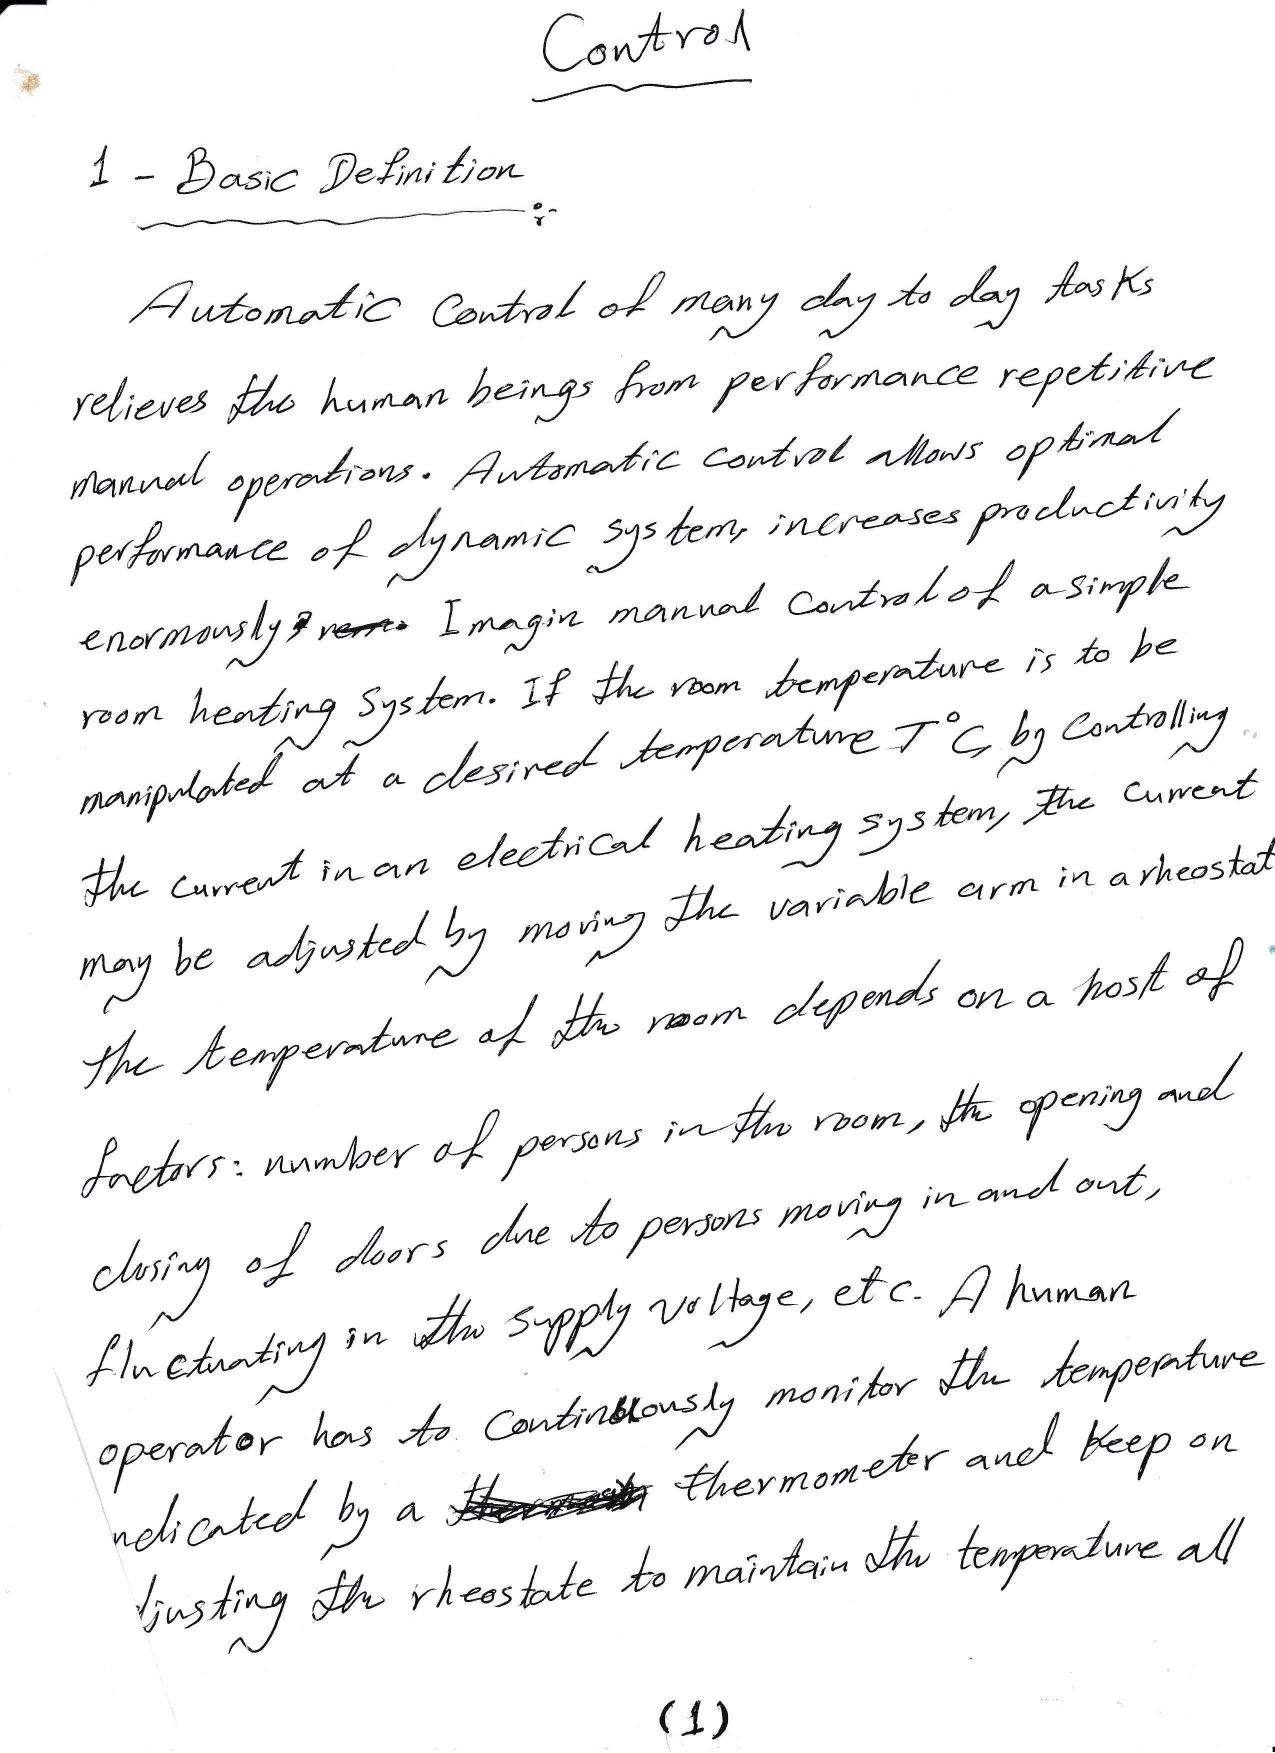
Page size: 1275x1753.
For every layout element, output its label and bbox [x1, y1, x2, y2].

text_box [0, 0, 1275, 1752]
